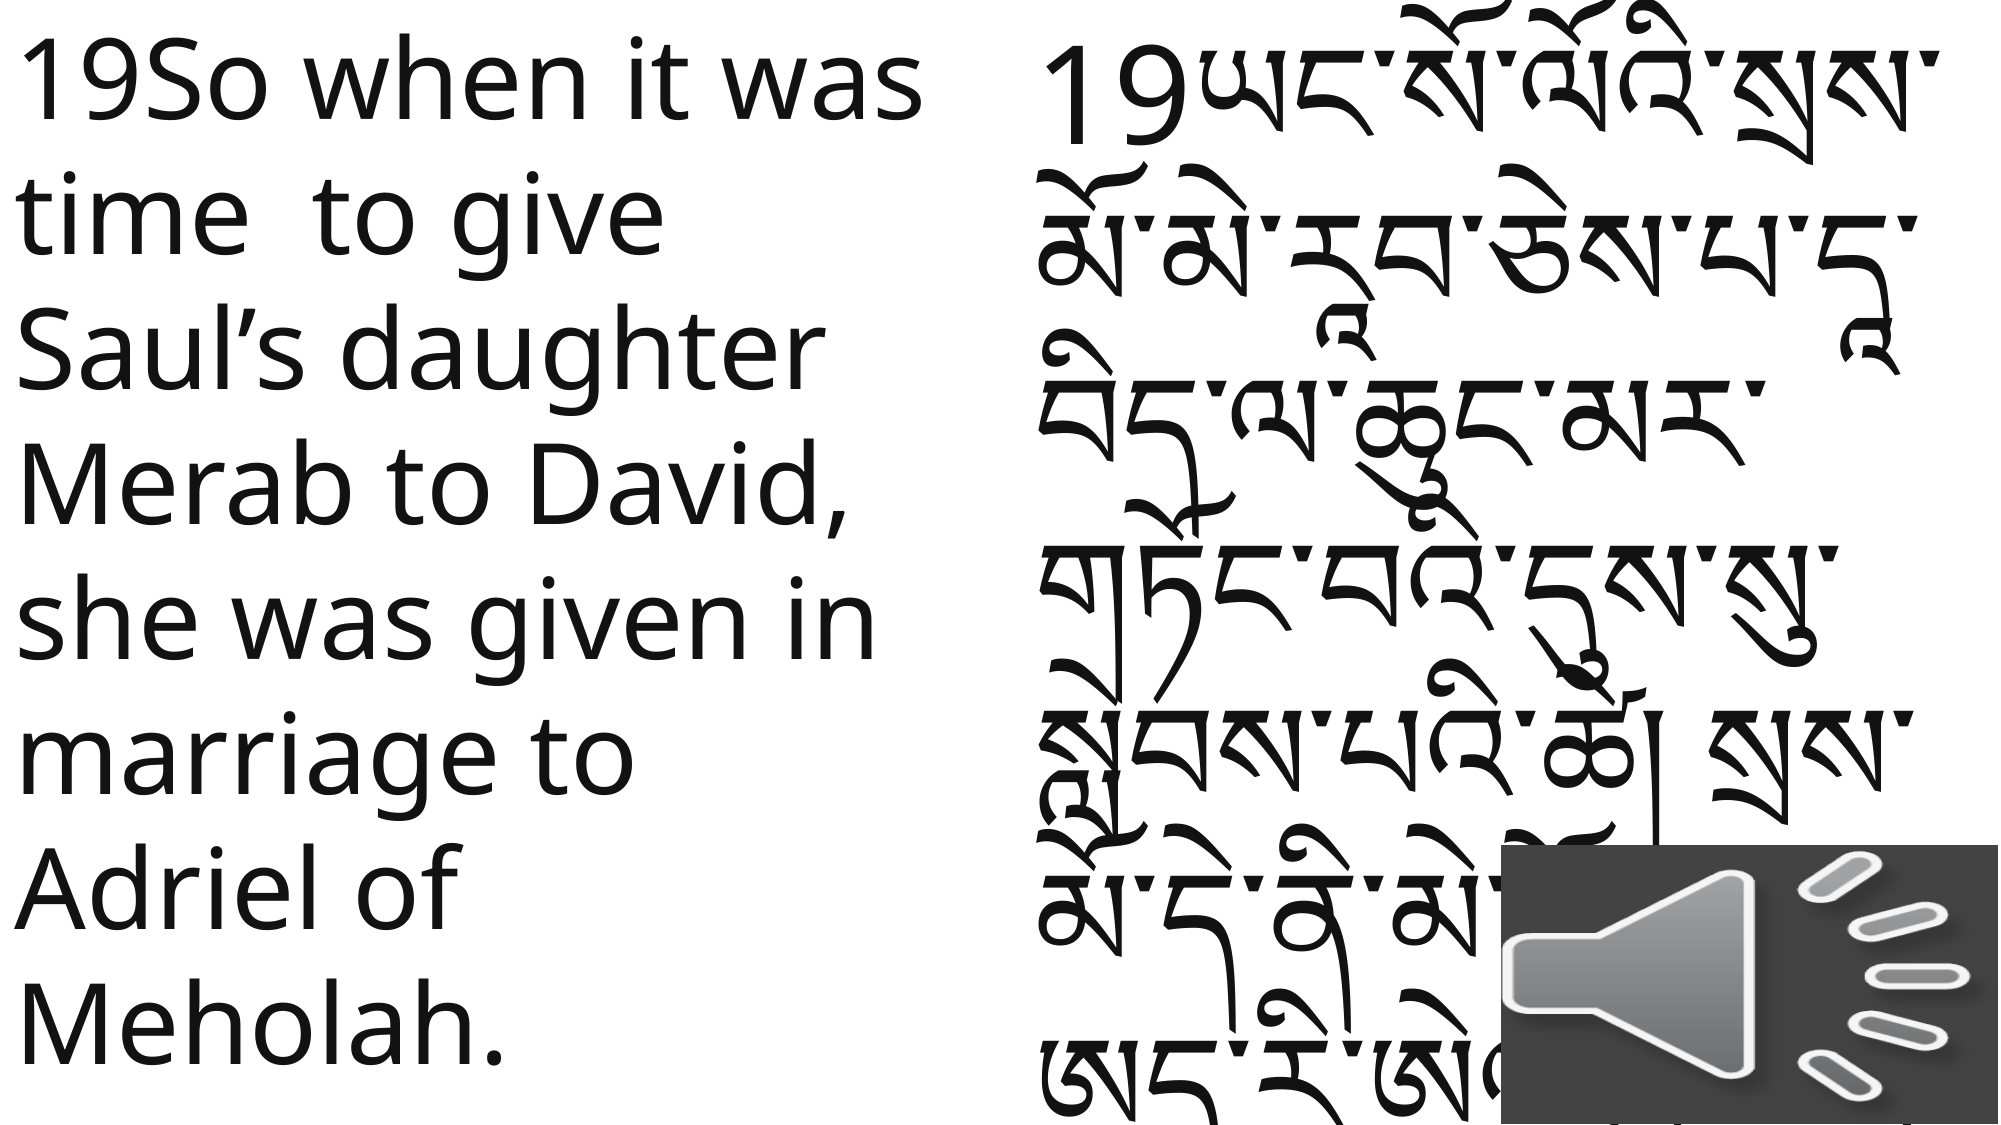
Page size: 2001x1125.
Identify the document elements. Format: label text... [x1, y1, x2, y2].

text_box 19So when it was time to give Saul’s daughter Merab to David, she was given in marriage to Adriel of Meholah. [0, 0, 981, 1125]
text_box 19ཡང་སོ་ལོའི་སྲས་མོ་མེ་རཱབ་ཅེས་པ་དཱ་བིད་ལ་ཆུང་མར་གཏོང་བའི་དུས་སུ་སླེབས་པའི་ཚེ། སྲས་མོ་དེ་ནི་མེ་ཧོ་ལད་པ་ཨད་རི་ཨེལ་བྱ་བ་དེ་ལ་ཆུང་མར་བཏང་ངོ་། ། [1019, 0, 2000, 1125]
picture [1500, 843, 2000, 1125]
